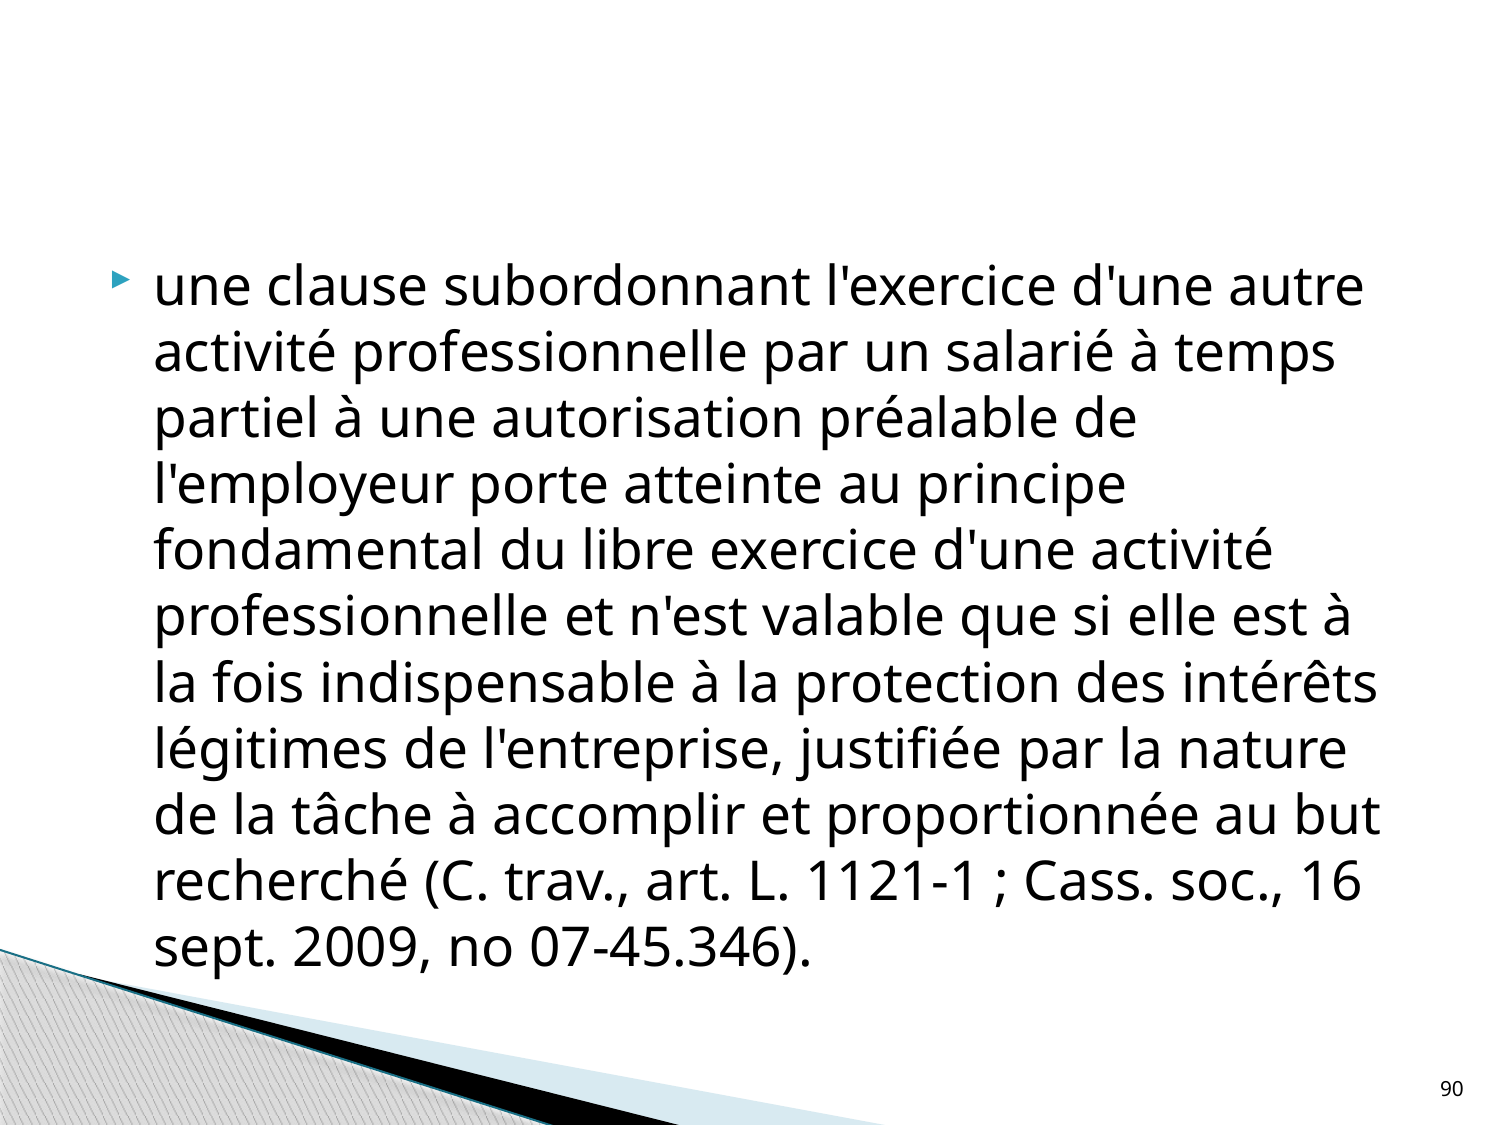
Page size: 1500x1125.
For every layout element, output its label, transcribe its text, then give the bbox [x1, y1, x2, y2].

list une clause subordonnant l'exercice d'une autre activité professionnelle par un salarié à temps partiel à une autorisation préalable de l'employeur porte atteinte au principe fondamental du libre exercice d'une activité professionnelle et n'est valable que si elle est à la fois indispensable à la protection des intérêts légitimes de l'entreprise, justifiée par la nature de la tâche à accomplir et proportionnée au but recherché (C. trav., art. L. 1121-1 ; Cass. soc., 16 sept. 2009, no 07-45.346). [75, 243, 1425, 986]
slide_number 90 [1418, 1051, 1479, 1112]
